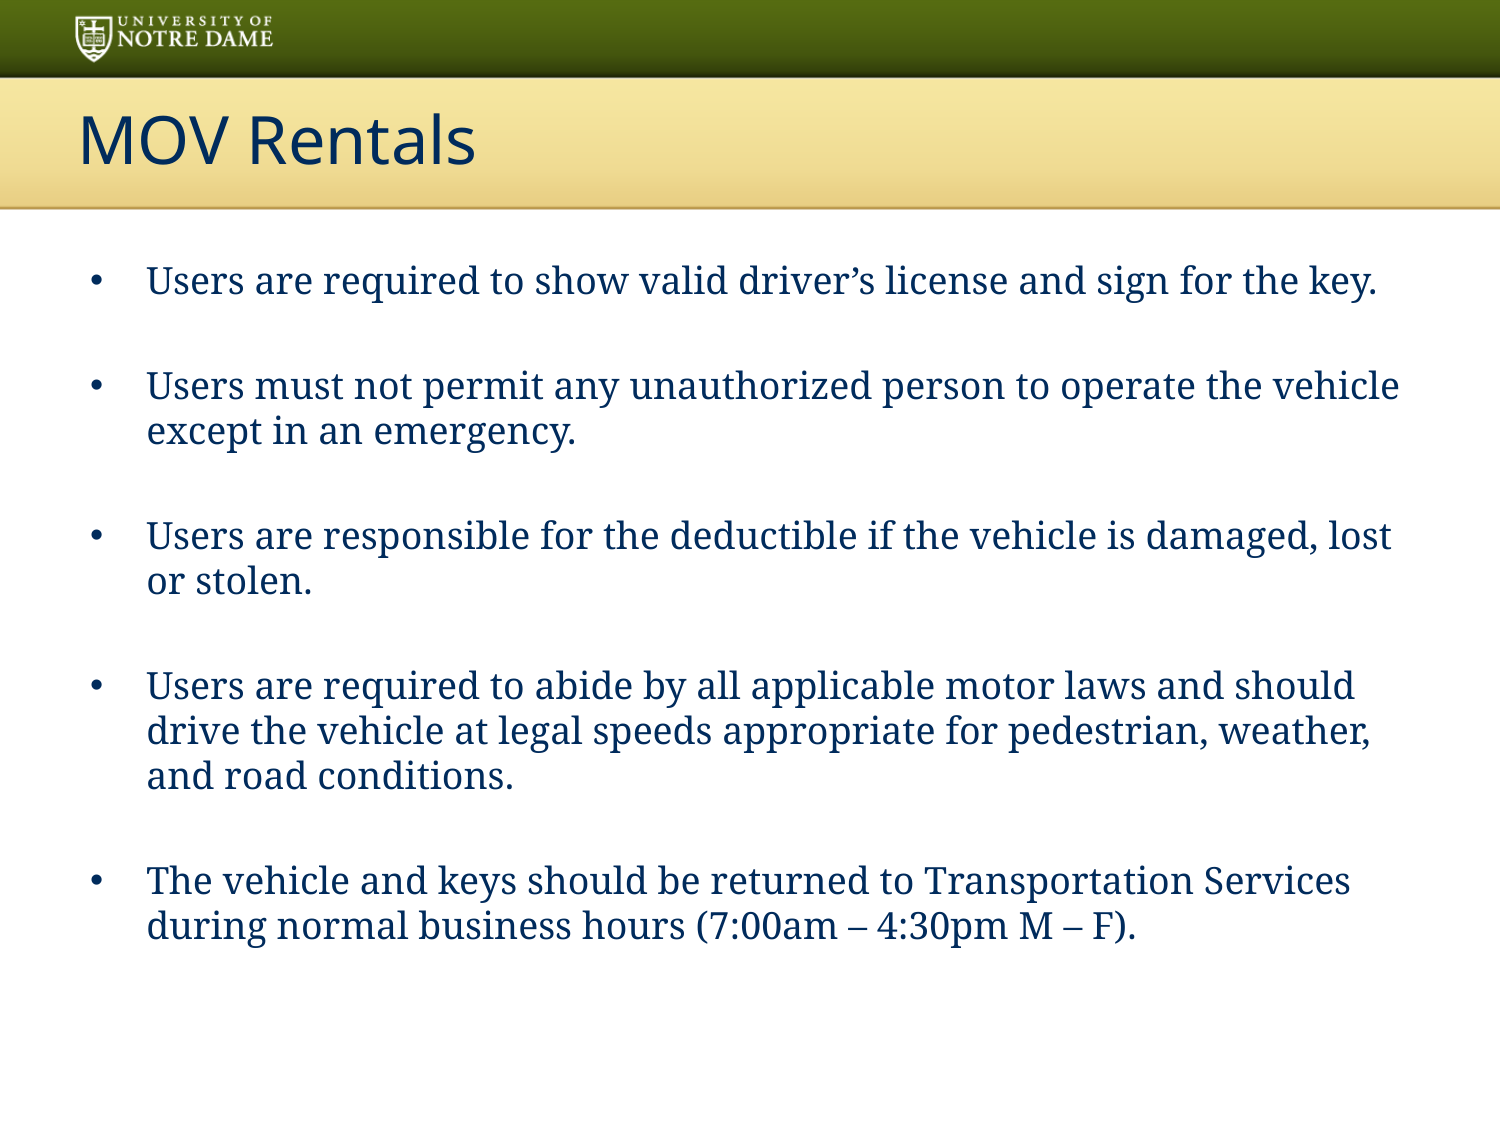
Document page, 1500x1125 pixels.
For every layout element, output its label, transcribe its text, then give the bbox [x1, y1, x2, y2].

list Users are required to show valid driver’s license and sign for the key. Users must not permit any unauthorized person to operate the vehicle except in an emergency. Users are responsible for the deductible if the vehicle is damaged, lost or stolen. Users are required to abide by all applicable motor laws and should drive the vehicle at legal speeds appropriate for pedestrian, weather, and road conditions. The vehicle and keys should be returned to Transportation Services during normal business hours (7:00am – 4:30pm M – F). [75, 249, 1425, 1005]
title MOV Rentals [62, 62, 1425, 213]
picture [0, 0, 1500, 1125]
